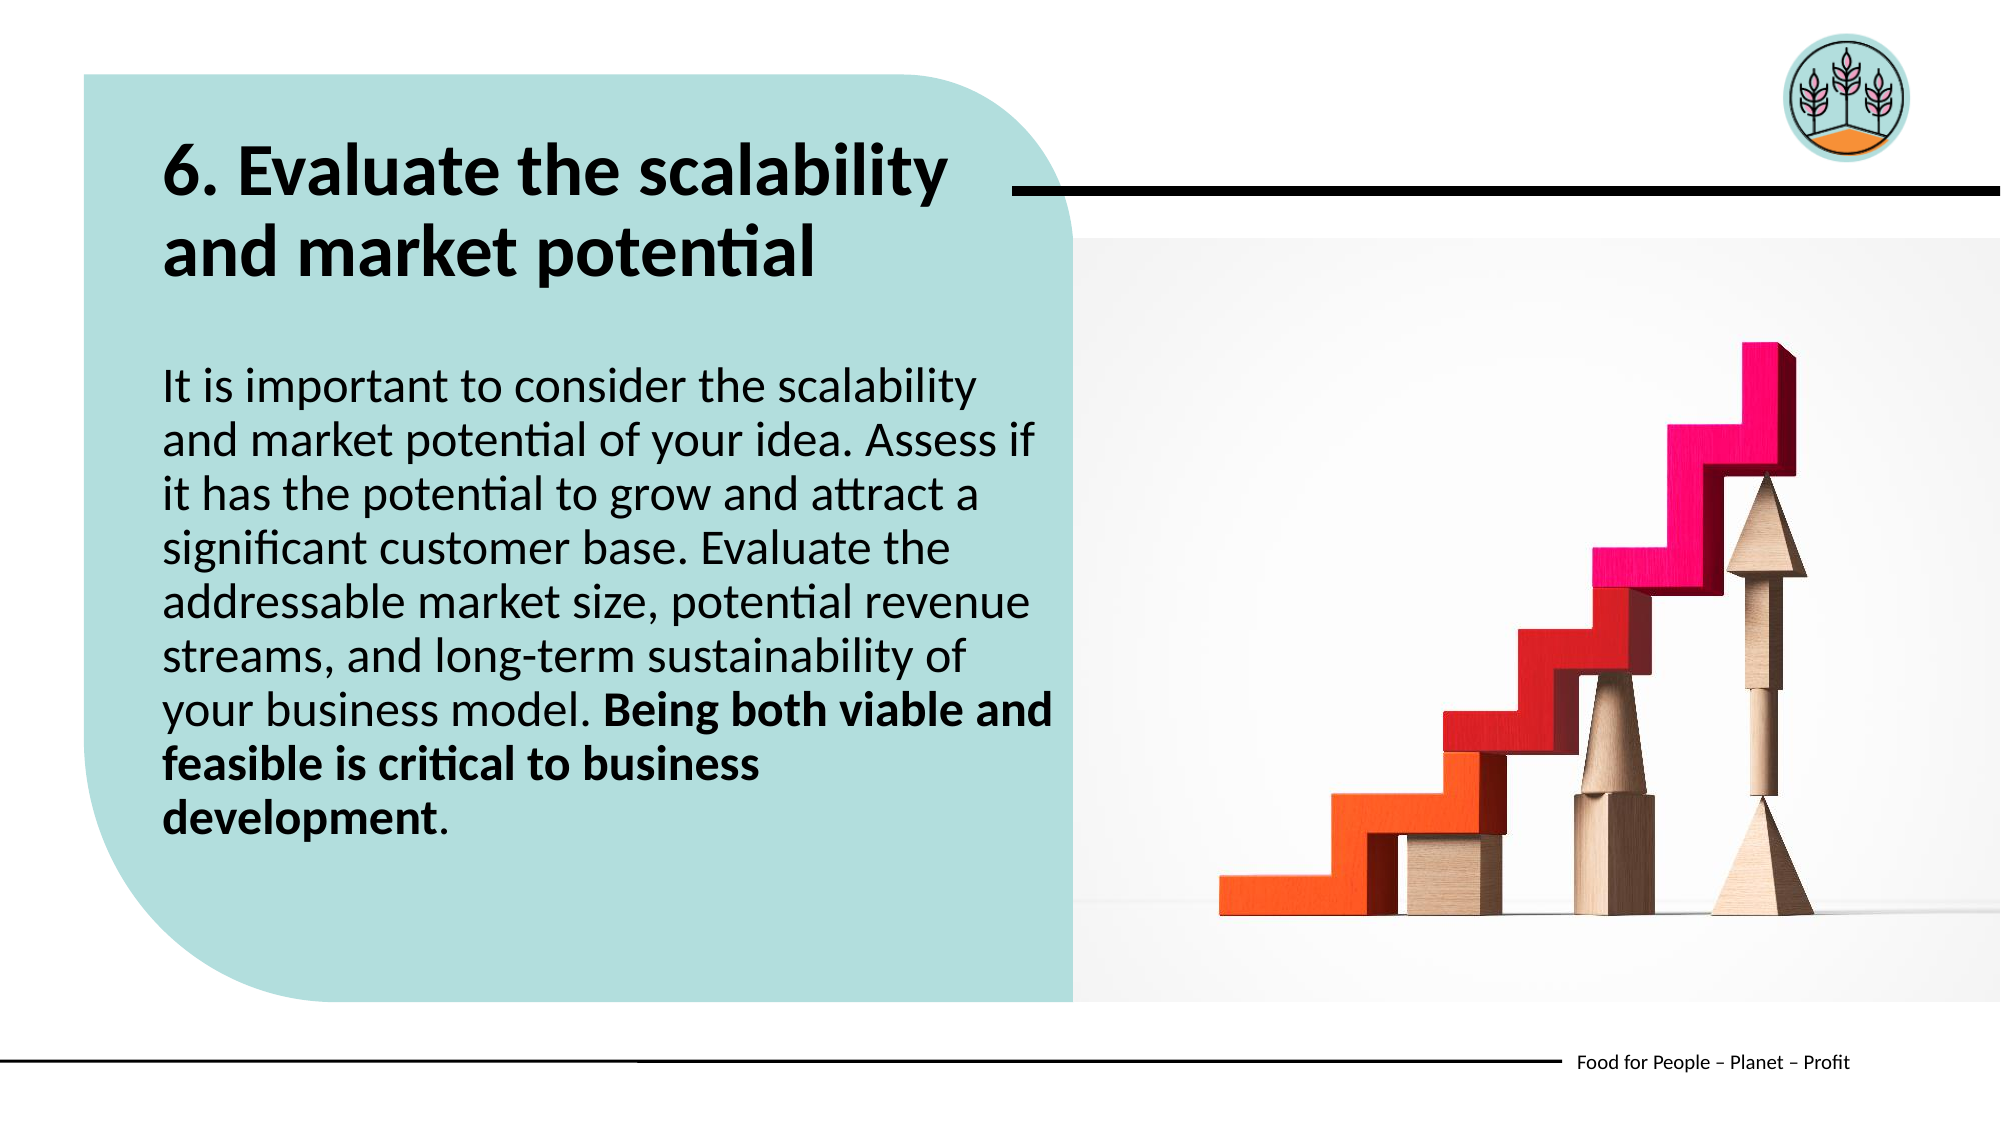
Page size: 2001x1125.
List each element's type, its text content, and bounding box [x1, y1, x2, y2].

list 6. Evaluate the scalability and market potential [147, 123, 1049, 287]
list It is important to consider the scalability and market potential of your idea. Assess if it has the potential to grow and attract a significant customer base. Evaluate the addressable market size, potential revenue streams, and long-term sustainability of your business model. Being both viable and feasible is critical to business development. [147, 351, 1073, 921]
picture [1073, 238, 2000, 1003]
picture [1762, 20, 1928, 181]
